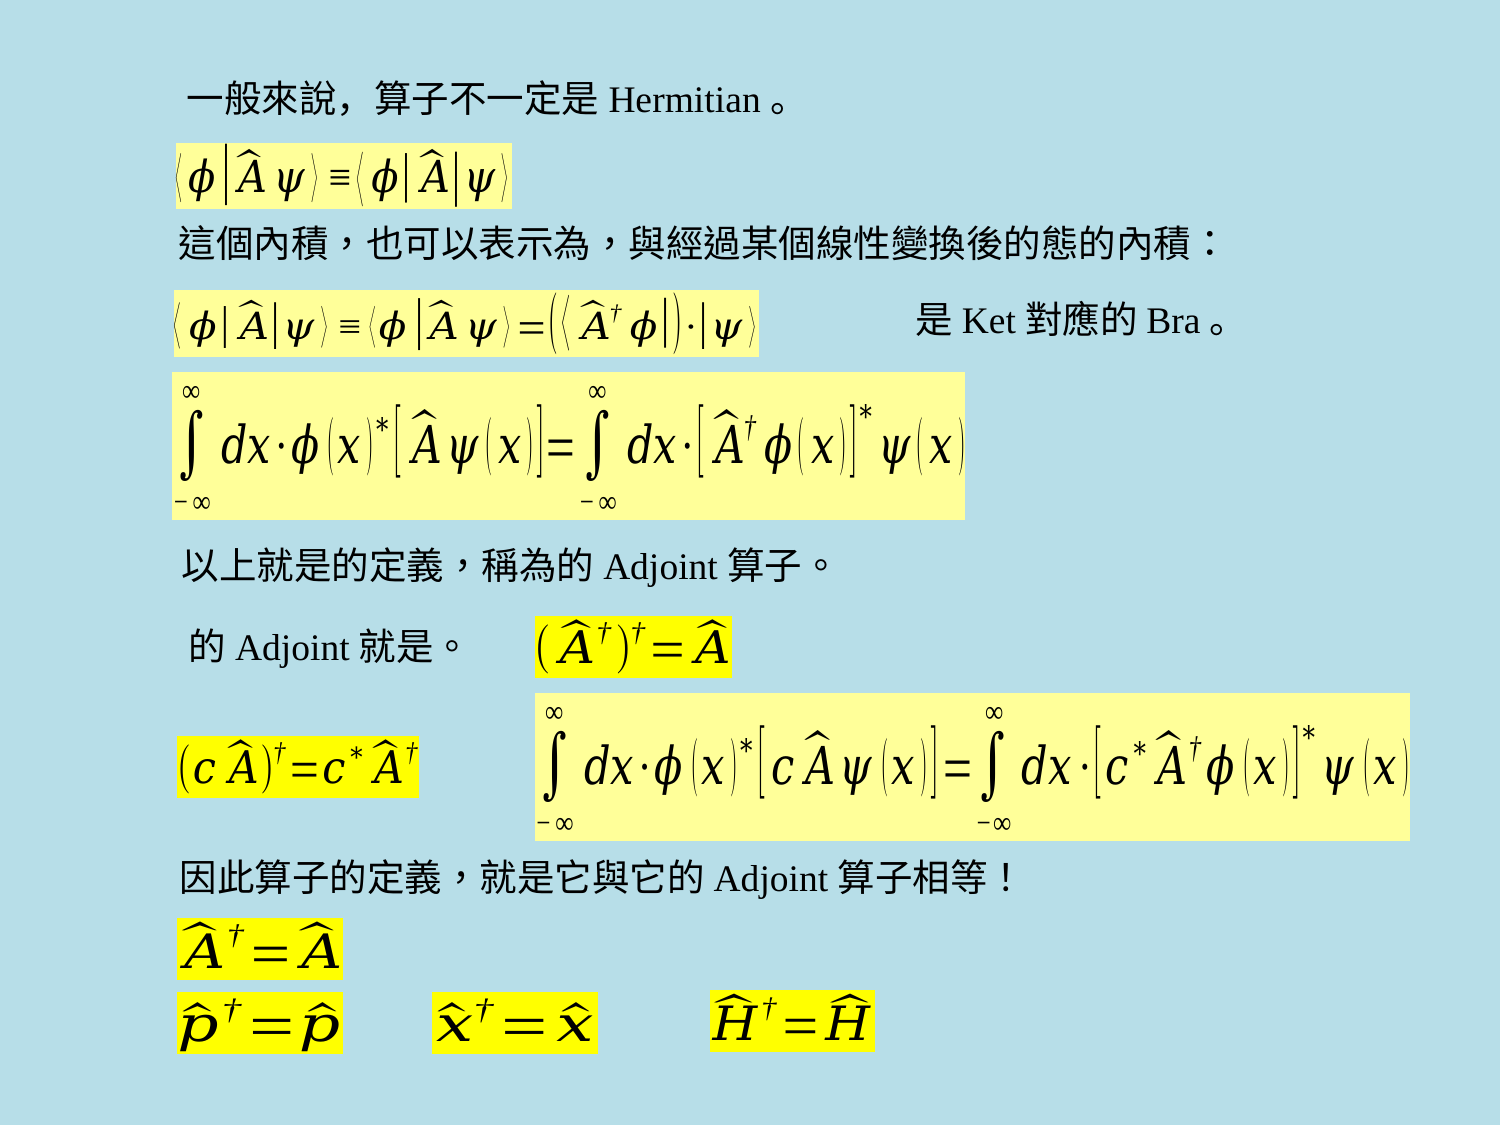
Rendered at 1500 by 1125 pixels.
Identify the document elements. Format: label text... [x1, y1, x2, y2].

text_box 一般來說，算子不一定是Hermitian。 [172, 67, 991, 128]
